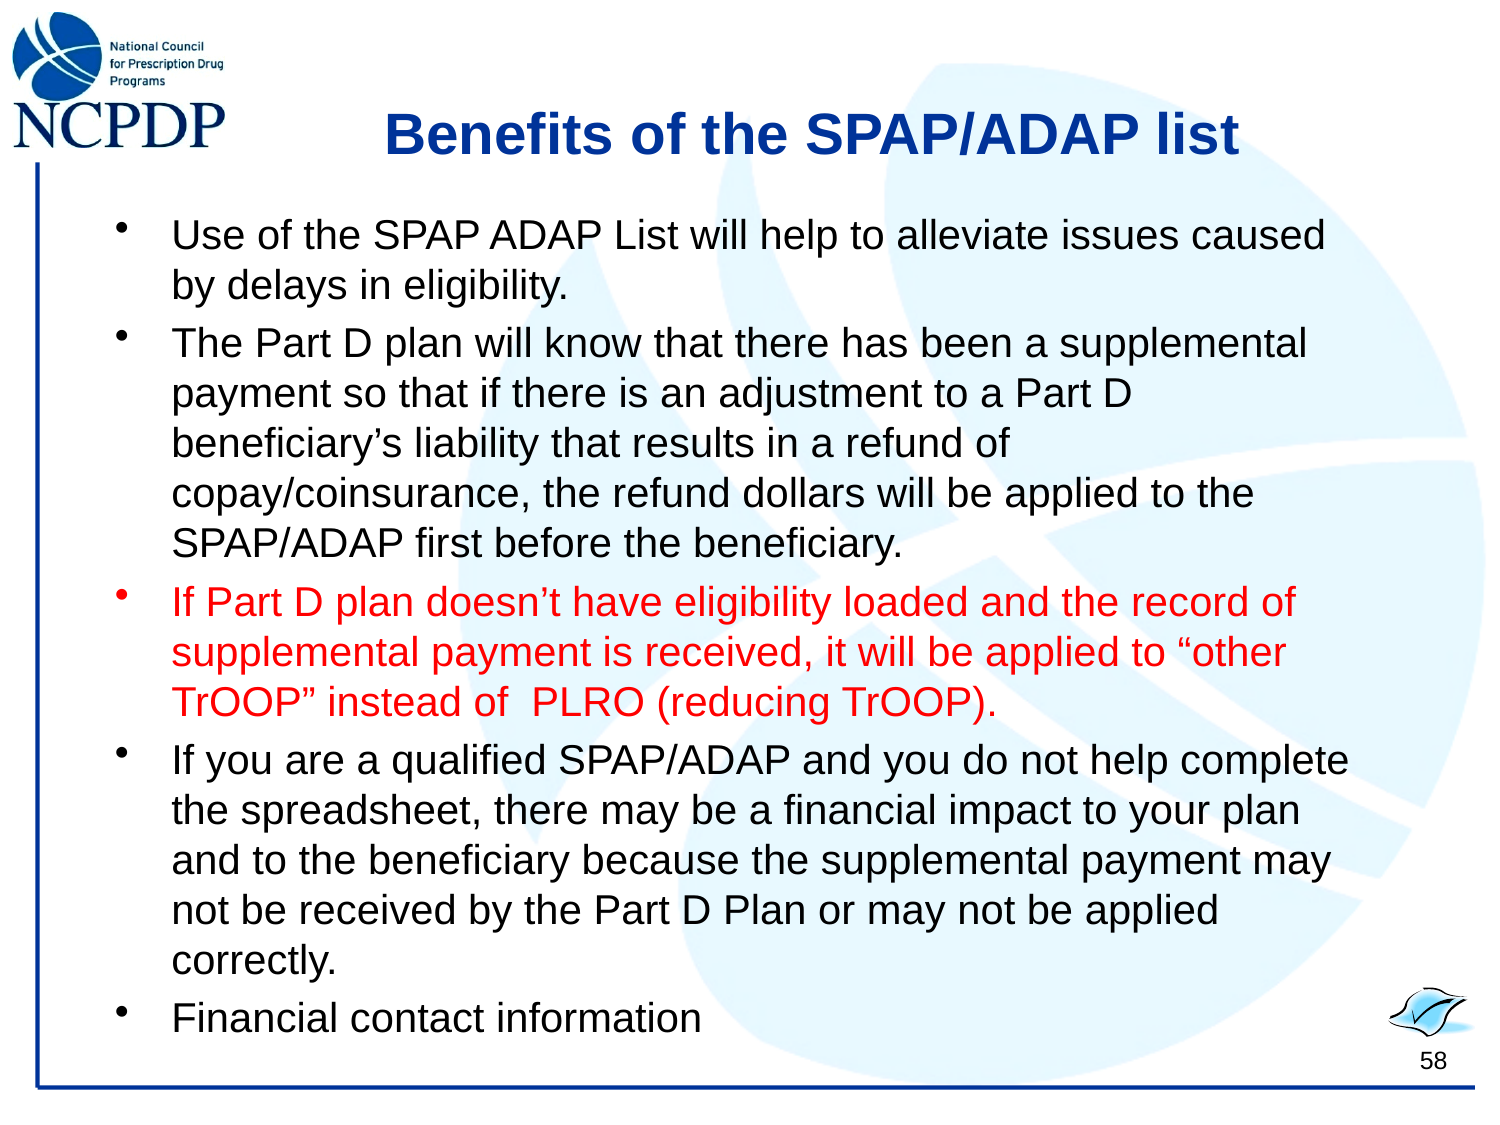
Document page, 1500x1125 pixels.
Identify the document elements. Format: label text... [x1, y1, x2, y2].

picture [1387, 987, 1476, 1037]
picture [12, 12, 225, 148]
title Benefits of the SPAP/ADAP list [237, 37, 1388, 226]
list Use of the SPAP ADAP List will help to alleviate issues caused by delays in eligibility. The Part D plan will know that there has been a supplemental payment so that if there is an adjustment to a Part D beneficiary’s liability that results in a refund of copay/coinsurance, the refund dollars will be applied to the SPAP/ADAP first before the beneficiary. If Part D plan doesn’t have eligibility loaded and the record of supplemental payment is received, it will be applied to “other TrOOP” instead of PLRO (reducing TrOOP). If you are a qualified SPAP/ADAP and you do not help complete the spreadsheet, there may be a financial impact to your plan and to the beneficiary because the supplemental payment may not be received by the Part D Plan or may not be applied correctly. Financial contact information [99, 199, 1376, 1026]
